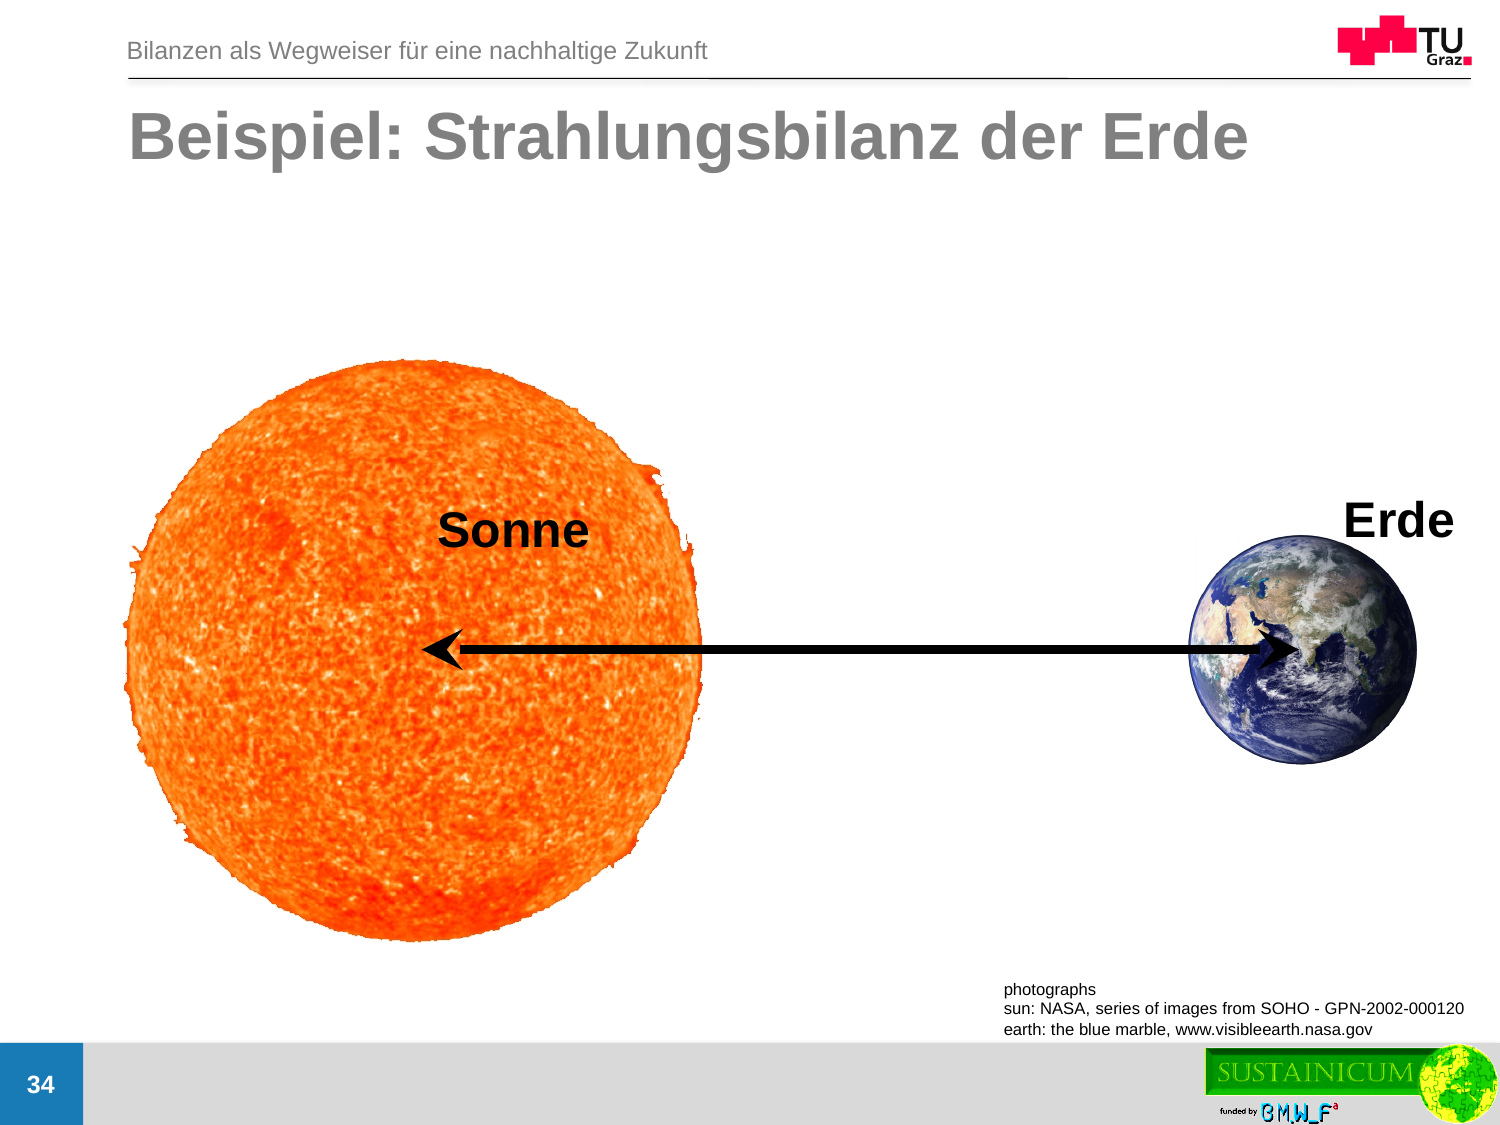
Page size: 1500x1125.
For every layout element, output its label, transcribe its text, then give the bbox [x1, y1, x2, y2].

picture [1186, 534, 1418, 765]
picture [117, 354, 709, 946]
text_box photographs sun: NASA, series of images from SOHO - GPN-2002-000120 earth: the blue marble, www.visibleearth.nasa.gov [989, 971, 1480, 1046]
picture [1205, 1041, 1500, 1125]
title Beispiel: Strahlungsbilanz der Erde [113, 85, 1500, 197]
picture [1335, 12, 1474, 68]
text_box Erde [1328, 479, 1470, 555]
